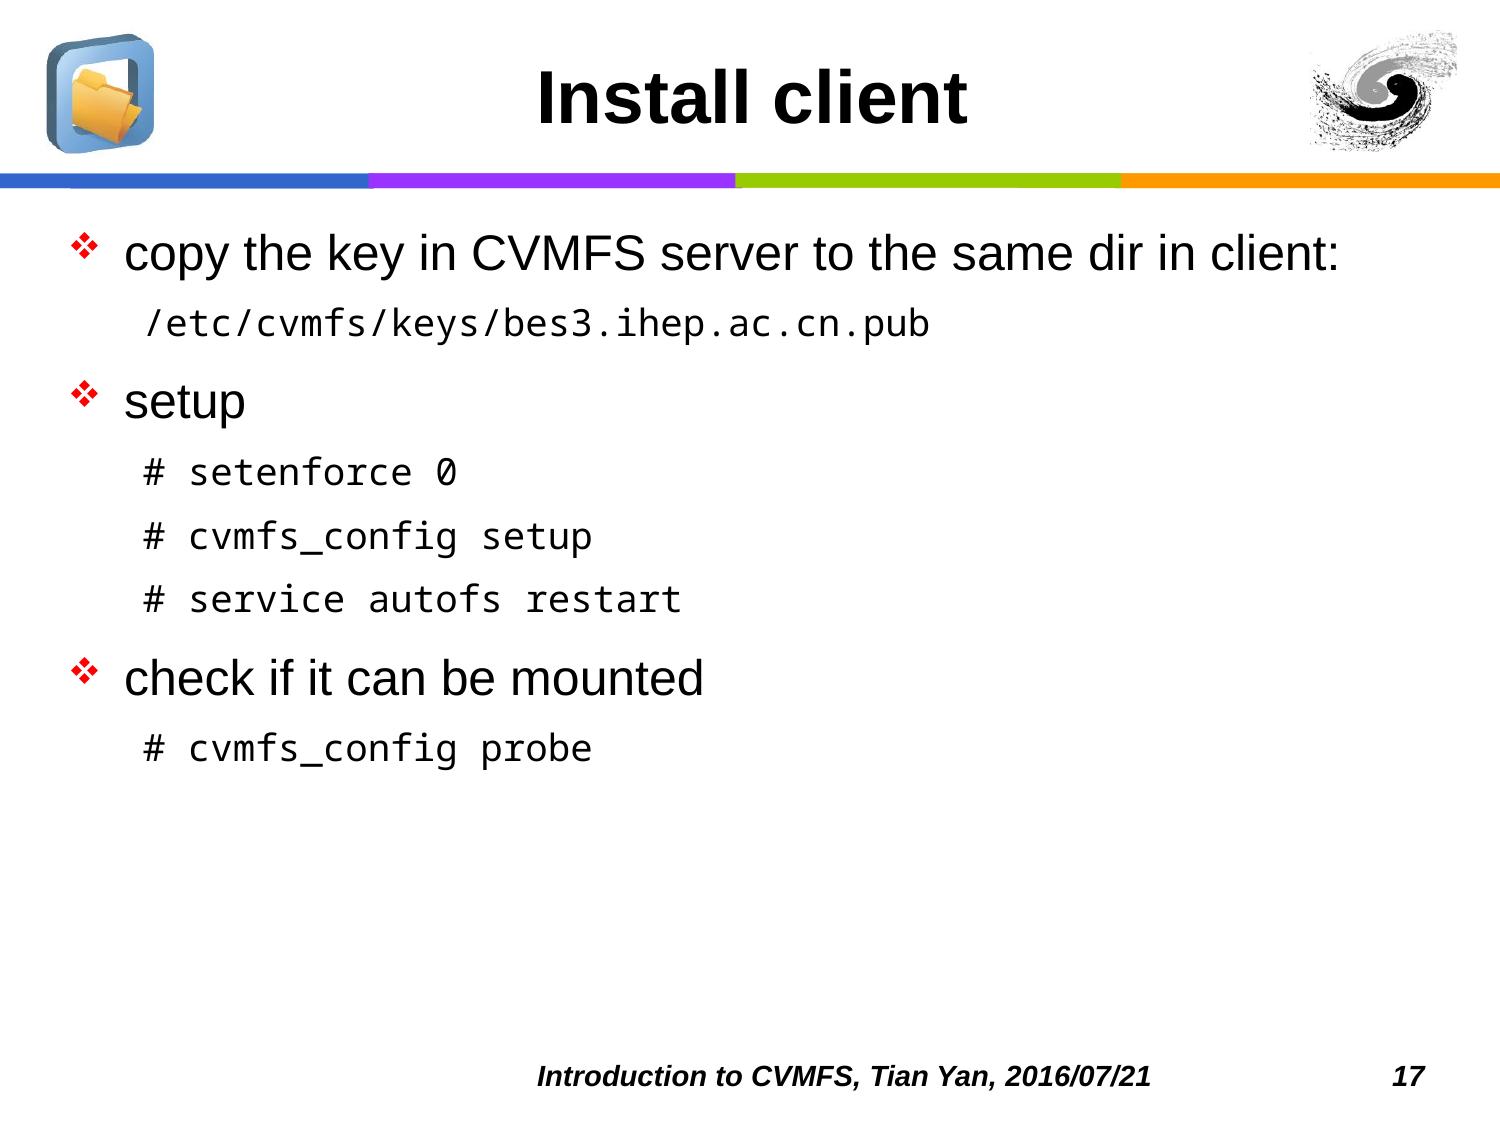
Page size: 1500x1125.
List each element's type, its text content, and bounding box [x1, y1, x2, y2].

footer Introduction to CVMFS, Tian Yan, 2016/07/21 [512, 1049, 1126, 1113]
picture [32, 21, 161, 161]
list copy the key in CVMFS server to the same dir in client: /etc/cvmfs/keys/bes3.ihep.ac.cn.pub setup # setenforce 0 # cvmfs_config setup # service autofs restart check if it can be mounted # cvmfs_config probe [52, 212, 1453, 1035]
title Install client [166, 37, 1305, 146]
picture [1310, 30, 1457, 153]
slide_number 17 [1126, 1049, 1440, 1113]
